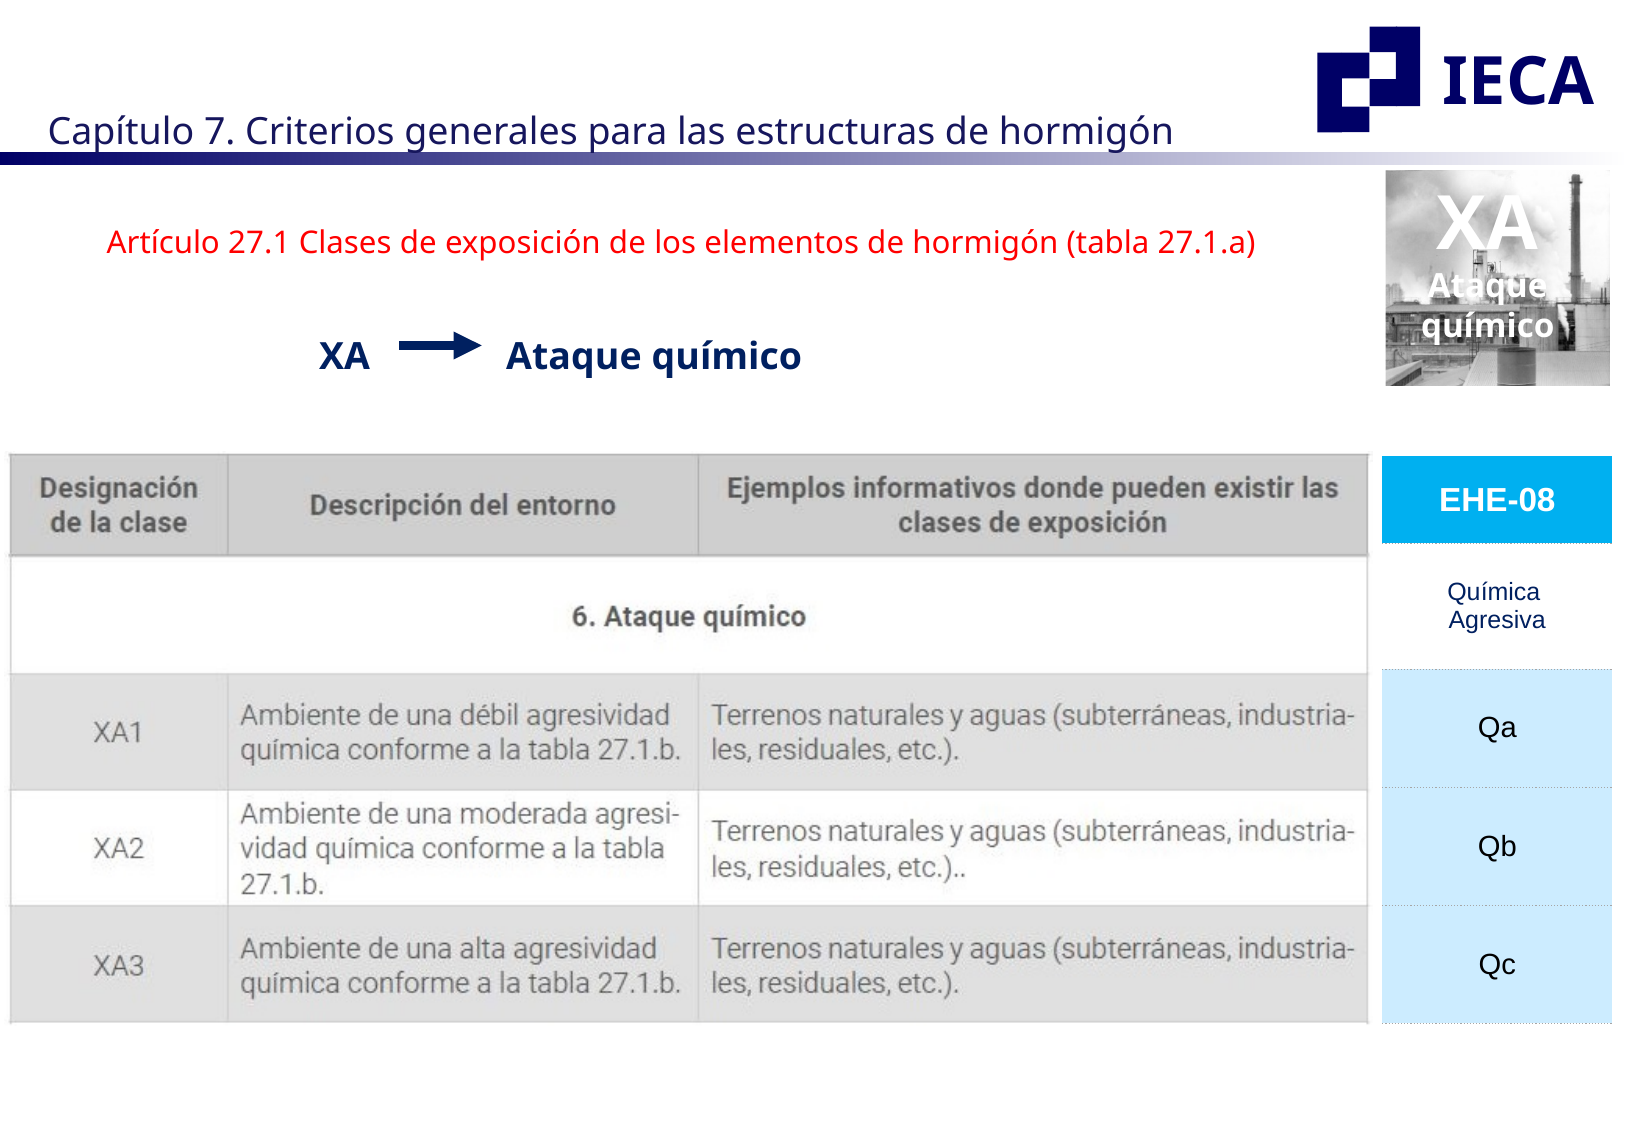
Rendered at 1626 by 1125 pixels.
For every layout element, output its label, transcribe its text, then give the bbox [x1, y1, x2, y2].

table_cell Química Agresiva [1382, 543, 1612, 669]
table_cell Qa [1382, 669, 1612, 787]
picture [3, 451, 1373, 1026]
text_box XA Ataque químico [304, 302, 1297, 385]
text_box Artículo 27.1 Clases de exposición de los elementos de hormigón (tabla 27.1.a) [91, 196, 1333, 268]
table_cell Qc [1382, 905, 1612, 1023]
picture [1385, 170, 1611, 386]
table_cell Qb [1382, 787, 1612, 905]
table_header EHE-08 [1382, 456, 1612, 543]
text_box Capítulo 7. Criterios generales para las estructuras de hormigón [32, 100, 1392, 160]
